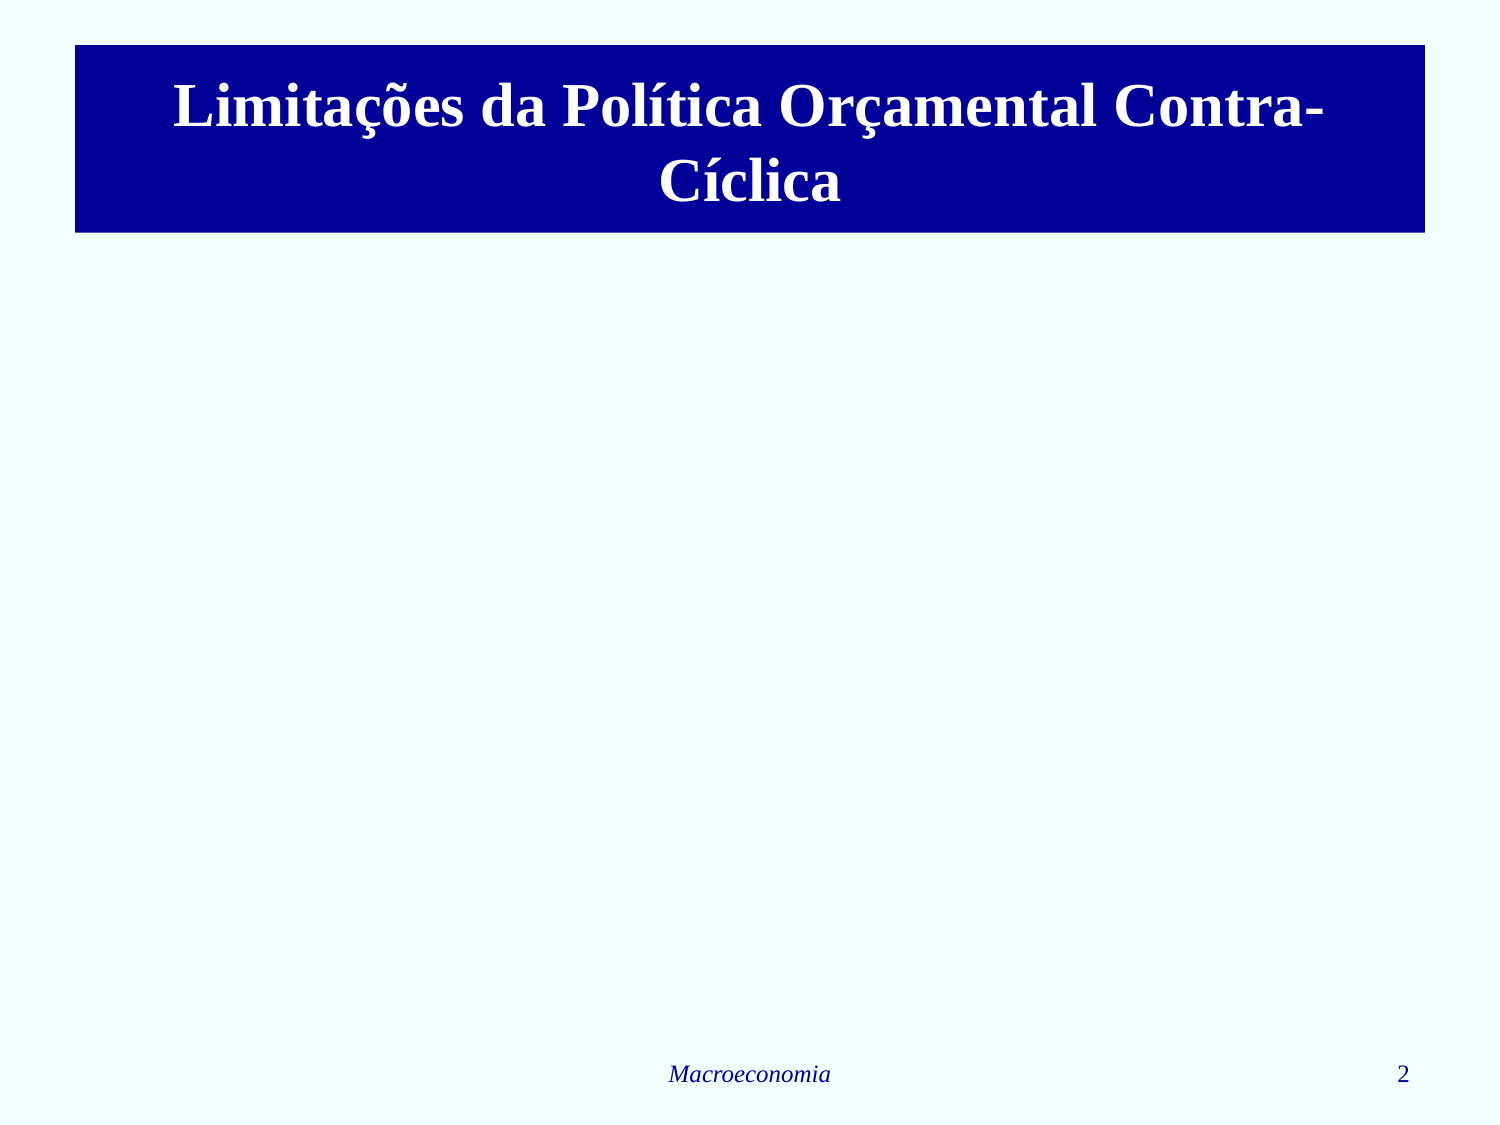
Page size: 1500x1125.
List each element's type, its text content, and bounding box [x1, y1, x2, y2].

slide_number 2 [1074, 1042, 1425, 1103]
title Limitações da Política Orçamental Contra-Cíclica [75, 45, 1425, 233]
footer Macroeconomia [512, 1042, 988, 1103]
